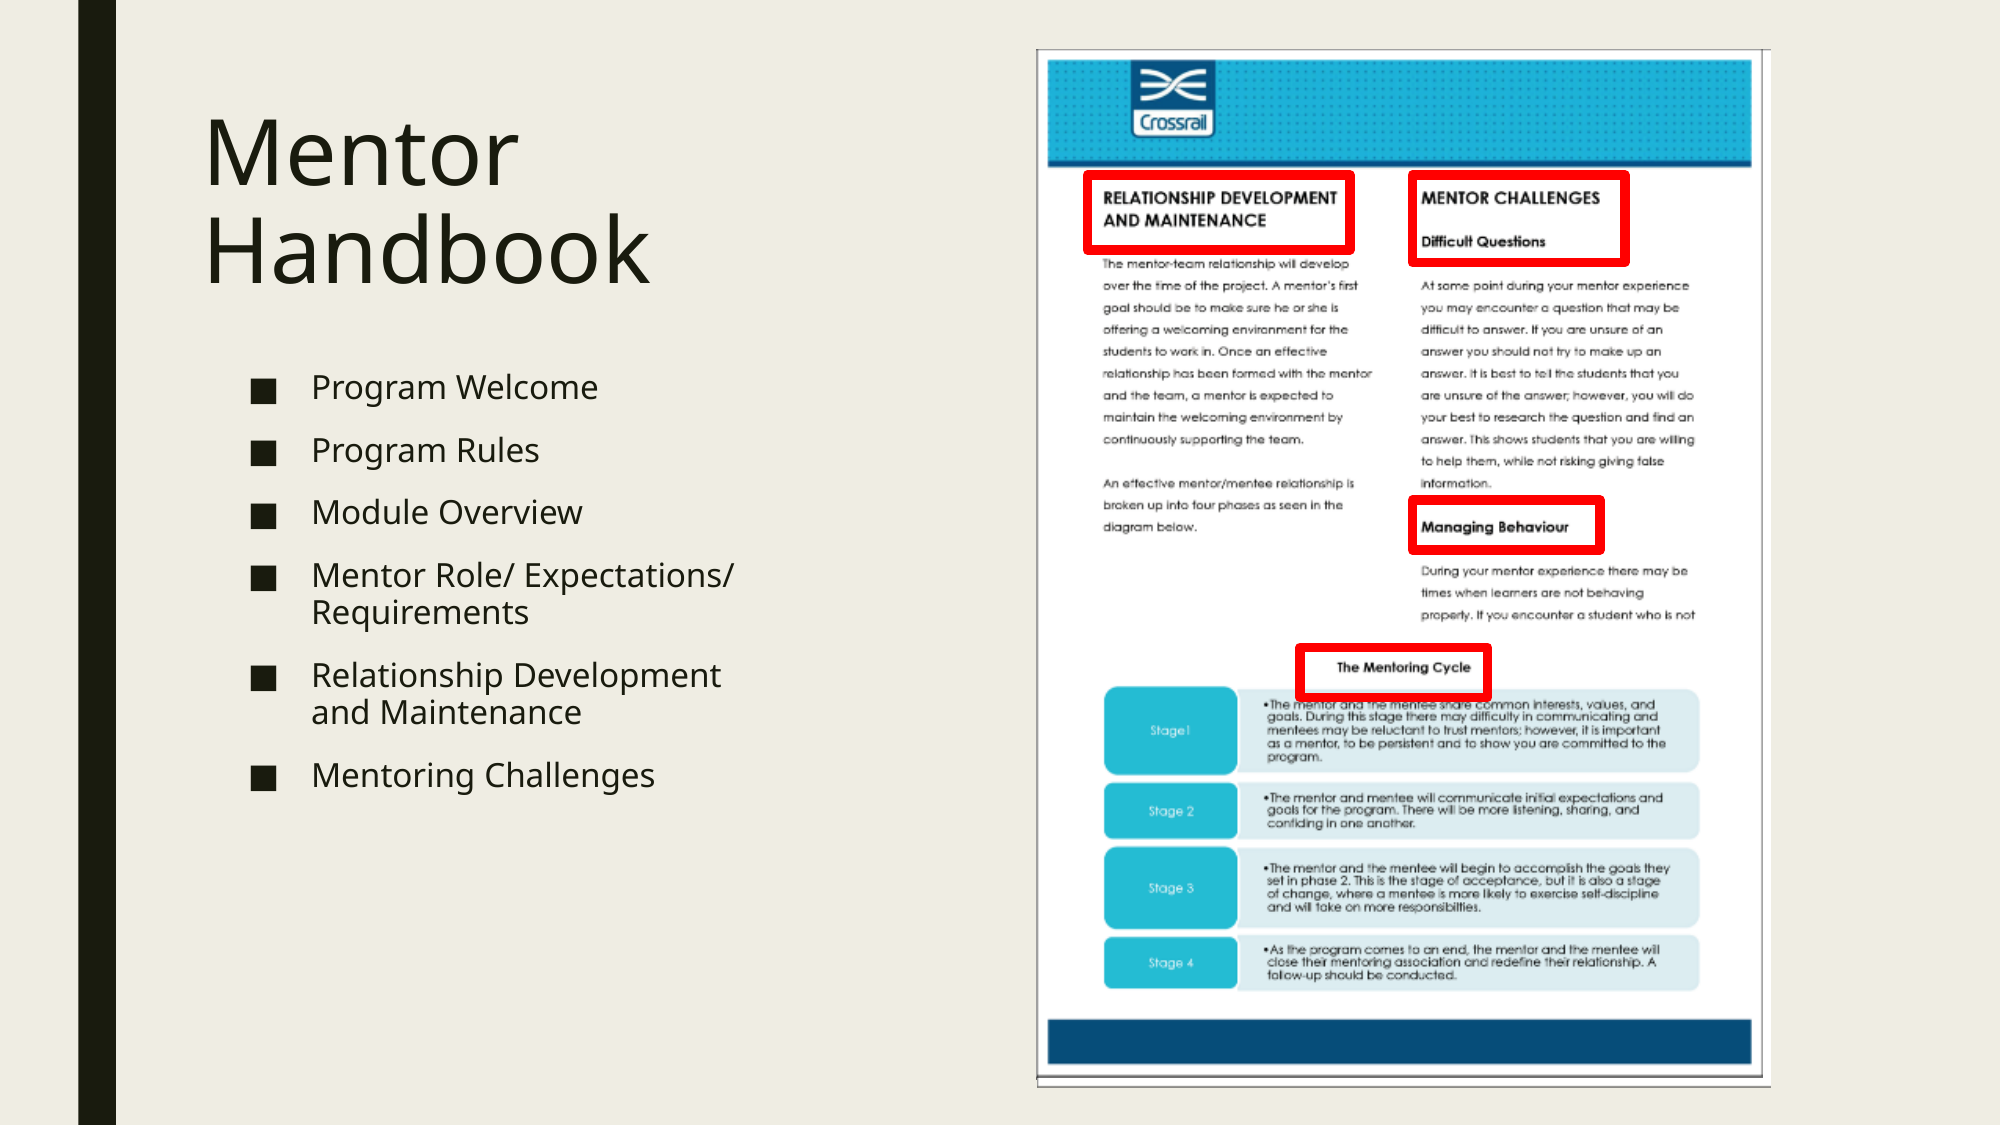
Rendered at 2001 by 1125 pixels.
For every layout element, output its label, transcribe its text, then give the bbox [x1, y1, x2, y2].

picture [1036, 49, 1771, 1088]
title Mentor Handbook [187, 99, 1000, 375]
list Program Welcome Program Rules Module Overview Mentor Role/ Expectations/ Requirements Relationship Development and Maintenance Mentoring Challenges [232, 362, 788, 975]
